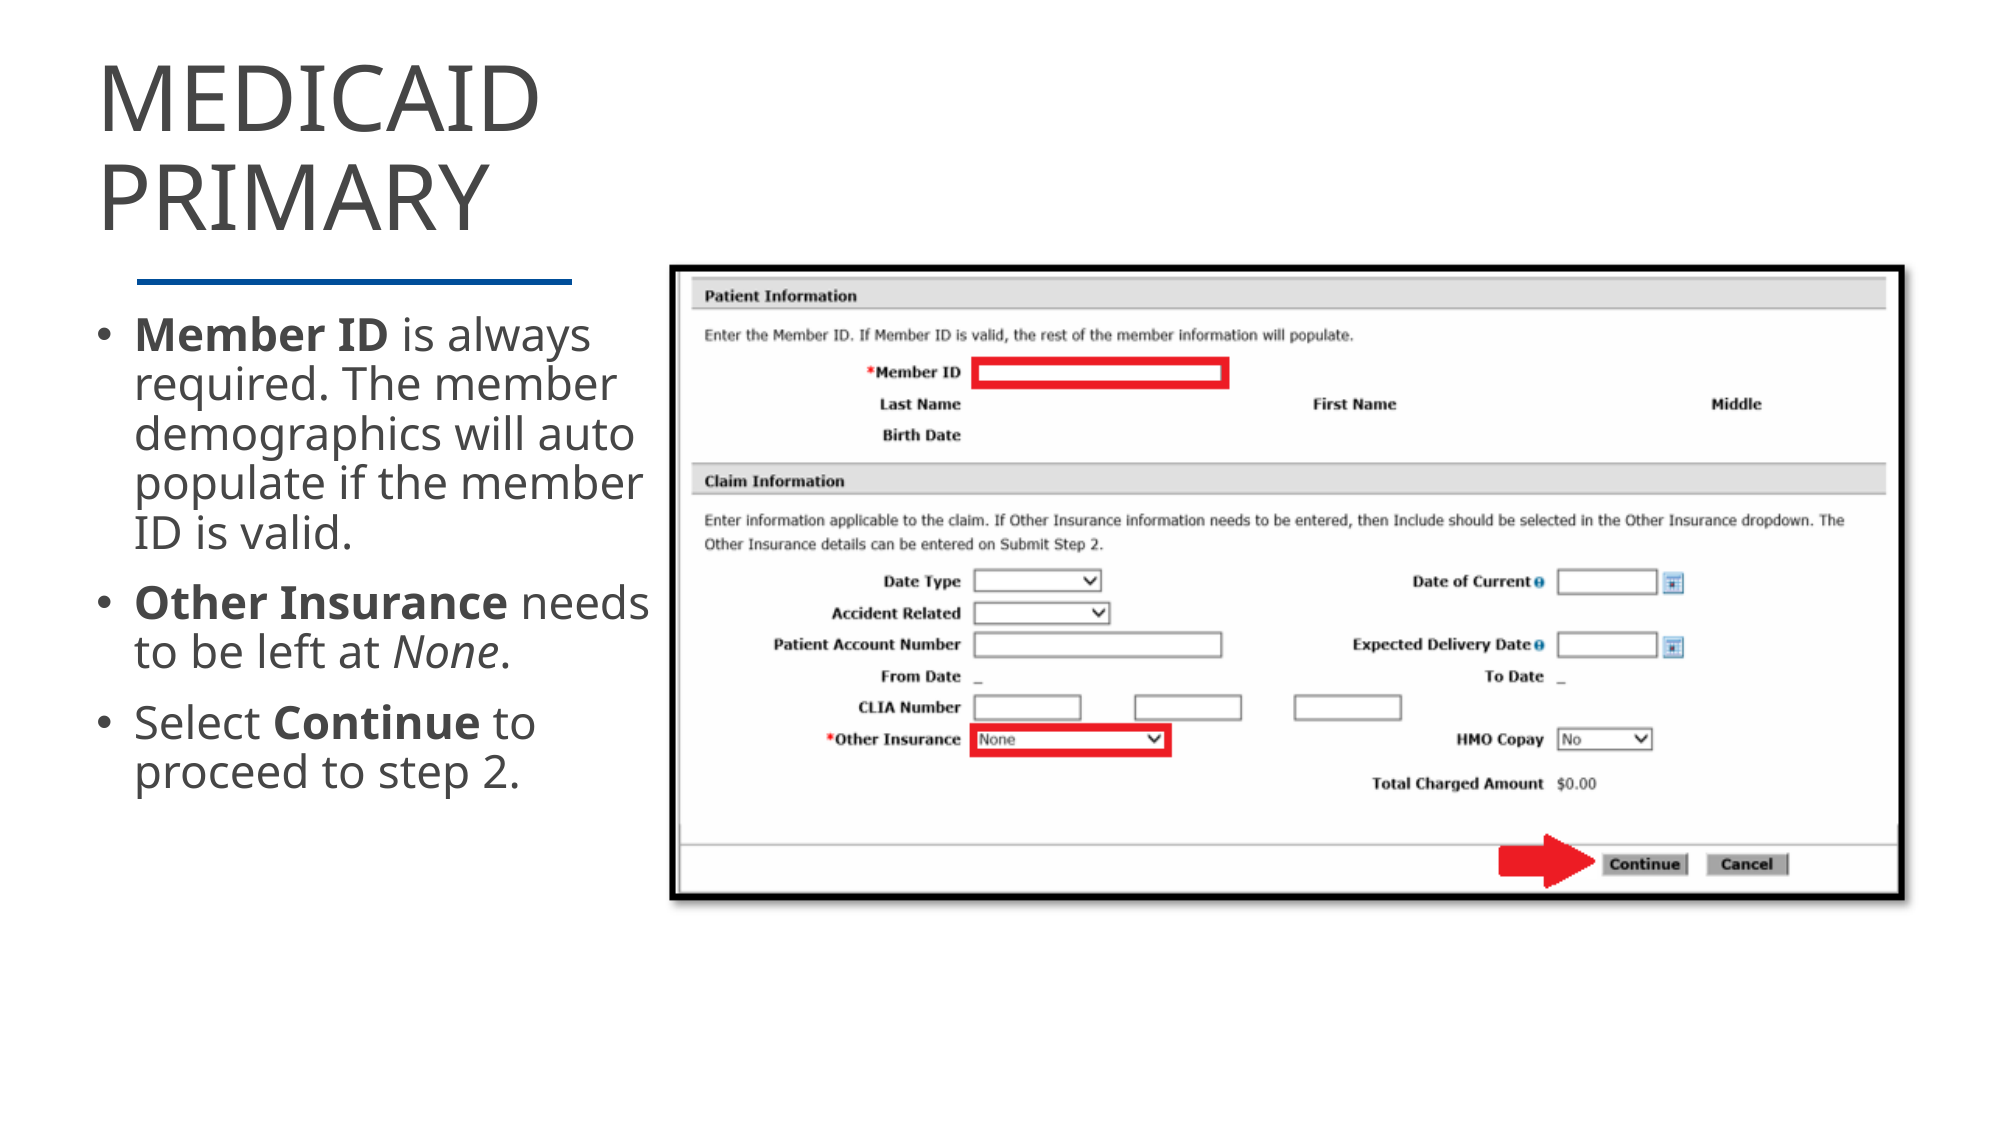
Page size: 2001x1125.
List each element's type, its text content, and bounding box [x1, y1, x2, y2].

picture [665, 260, 1919, 916]
list Member ID is always required. The member demographics will auto populate if the member ID is valid. Other Insurance needs to be left at None. Select Continue to proceed to step 2. [81, 304, 666, 1029]
title Medicaid primary [81, 42, 851, 261]
